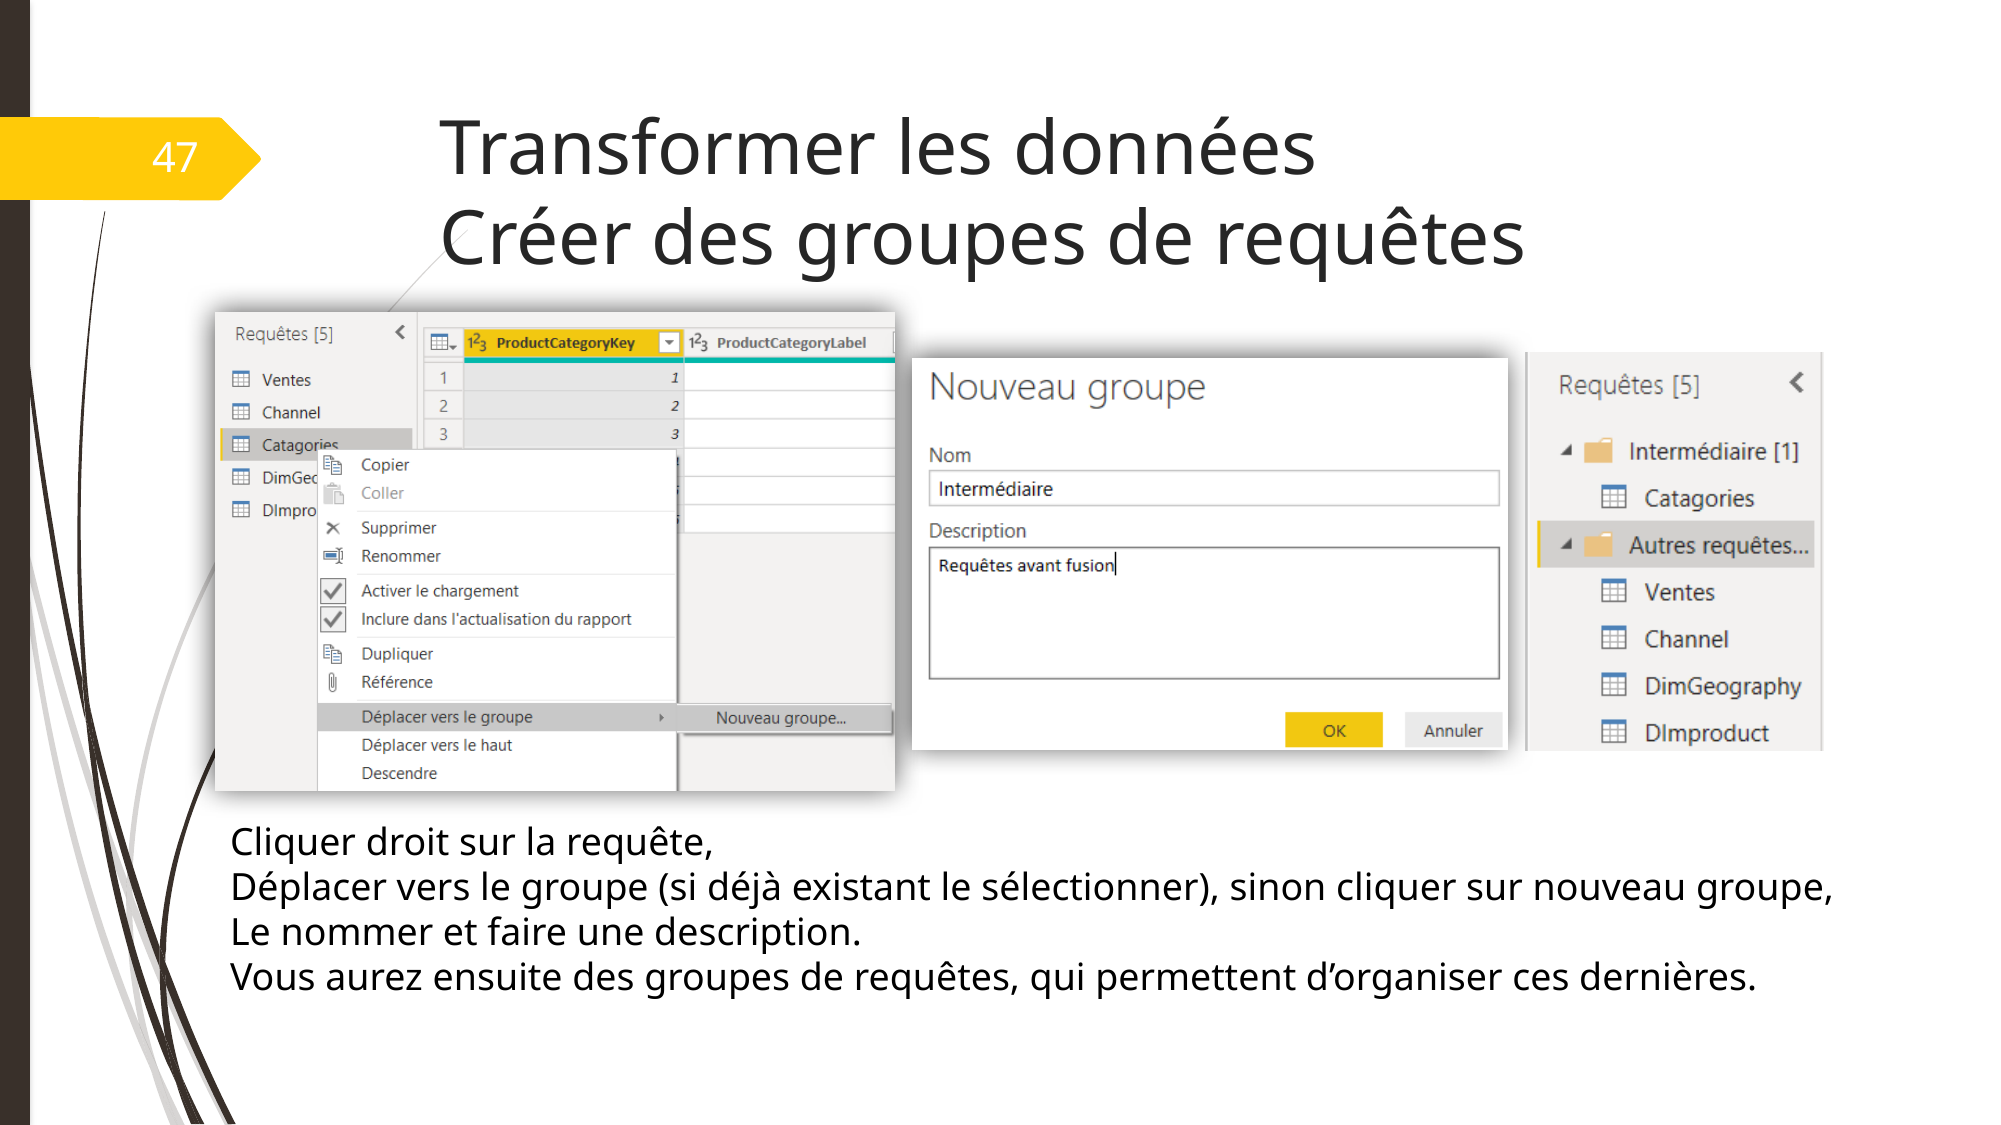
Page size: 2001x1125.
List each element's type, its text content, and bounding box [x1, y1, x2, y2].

picture [214, 312, 895, 791]
picture [1525, 351, 1825, 751]
picture [911, 358, 1508, 750]
slide_number 47 [87, 129, 216, 190]
text_box Cliquer droit sur la requête, Déplacer vers le groupe (si déjà existant le sélectionner), sinon cliquer sur nouveau groupe, Le nommer et faire une description. Vous aurez ensuite des groupes de requêtes, qui permettent d’organiser ces dernières. [215, 810, 1907, 1005]
title Transformer les données Créer des groupes de requêtes [424, 92, 1933, 303]
